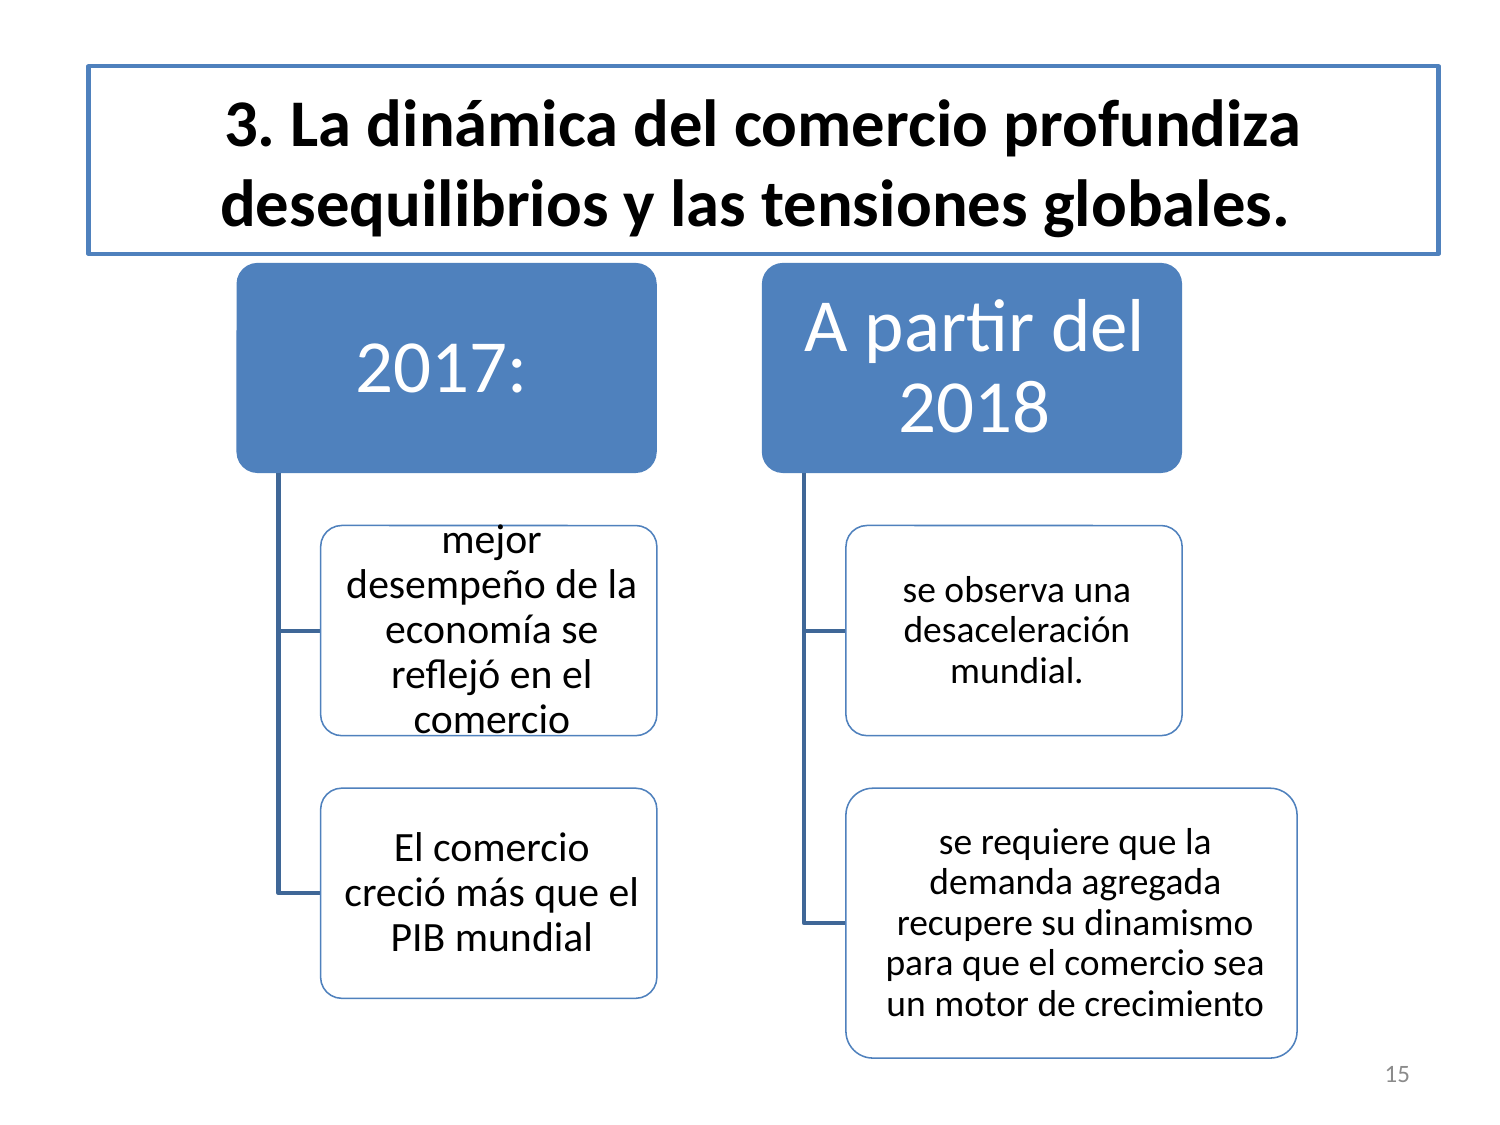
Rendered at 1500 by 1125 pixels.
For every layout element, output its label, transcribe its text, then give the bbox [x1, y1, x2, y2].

title 3. La dinámica del comercio profundiza desequilibrios y las tensiones globales. [86, 64, 1441, 256]
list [74, 262, 1459, 1059]
slide_number 15 [1074, 1067, 1425, 1103]
